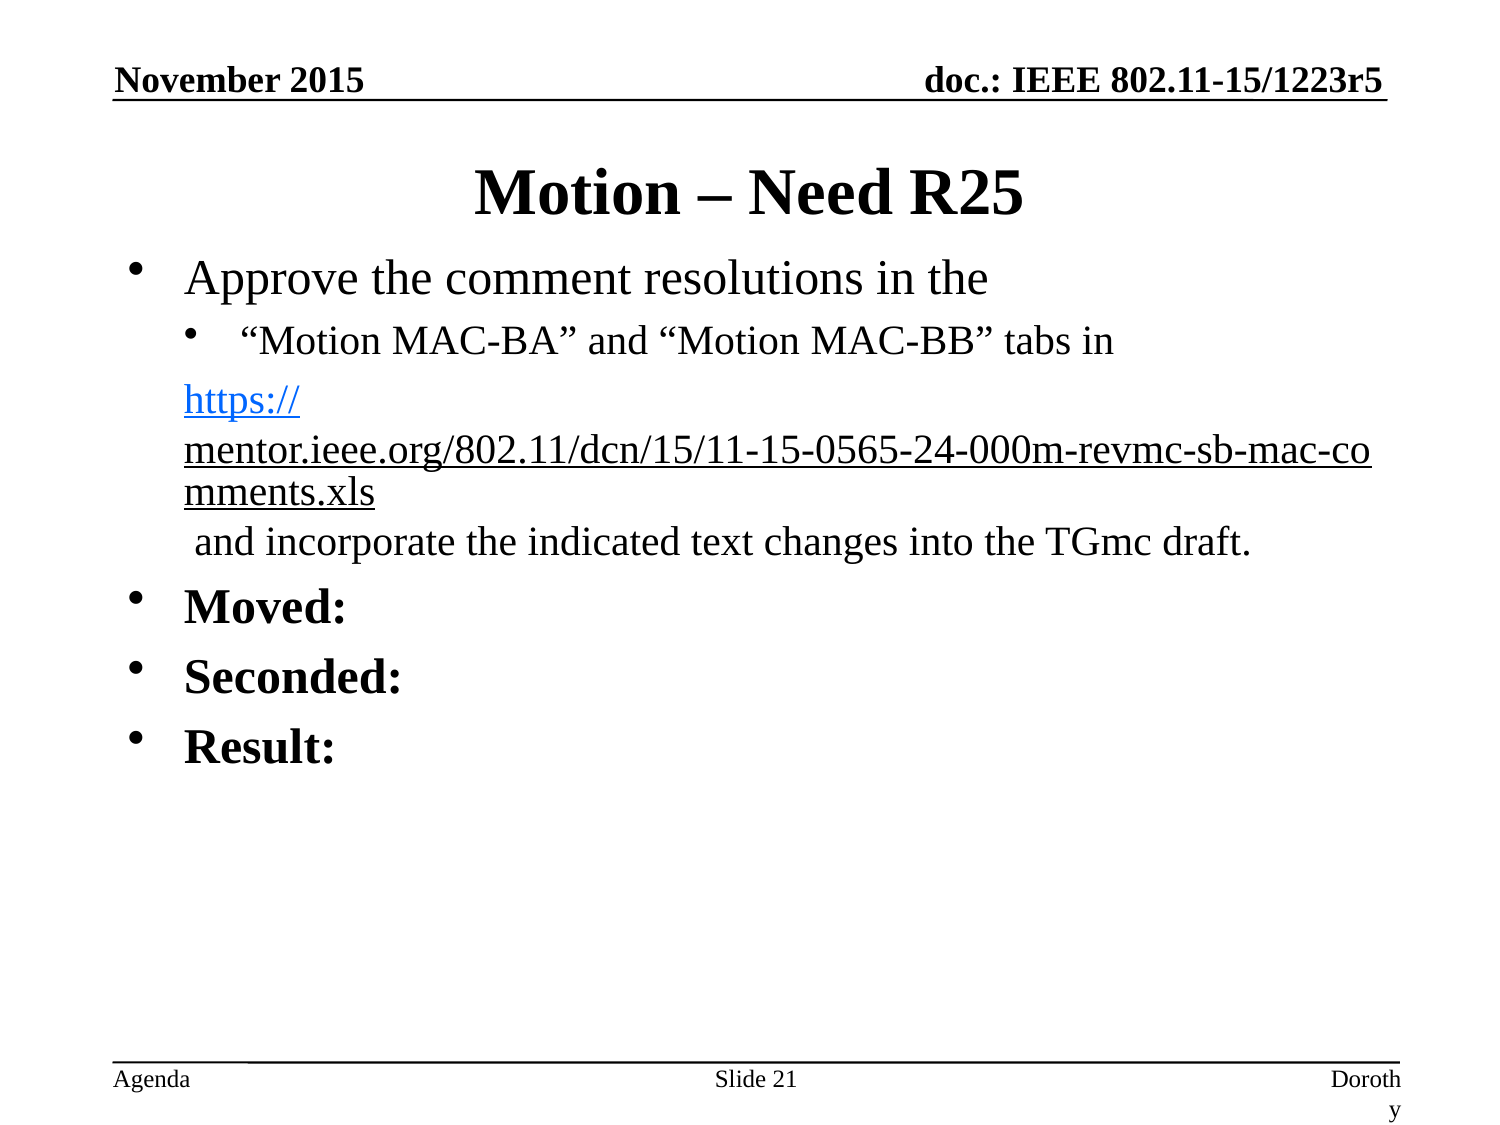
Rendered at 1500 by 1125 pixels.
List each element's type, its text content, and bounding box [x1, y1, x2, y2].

title Motion – Need R25 [112, 112, 1388, 237]
footer Dorothy Stanley, HPE-Aruba [1325, 1075, 1402, 1093]
slide_number Slide 21 [712, 1075, 800, 1093]
list Approve the comment resolutions in the “Motion MAC-BA” and “Motion MAC-BB” tabs in https://mentor.ieee.org/802.11/dcn/15/11-15-0565-24-000m-revmc-sb-mac-comments.xls and incorporate the indicated text changes into the TGmc draft. Moved: Seconded: Result: [112, 237, 1413, 1075]
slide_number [114, 54, 425, 100]
